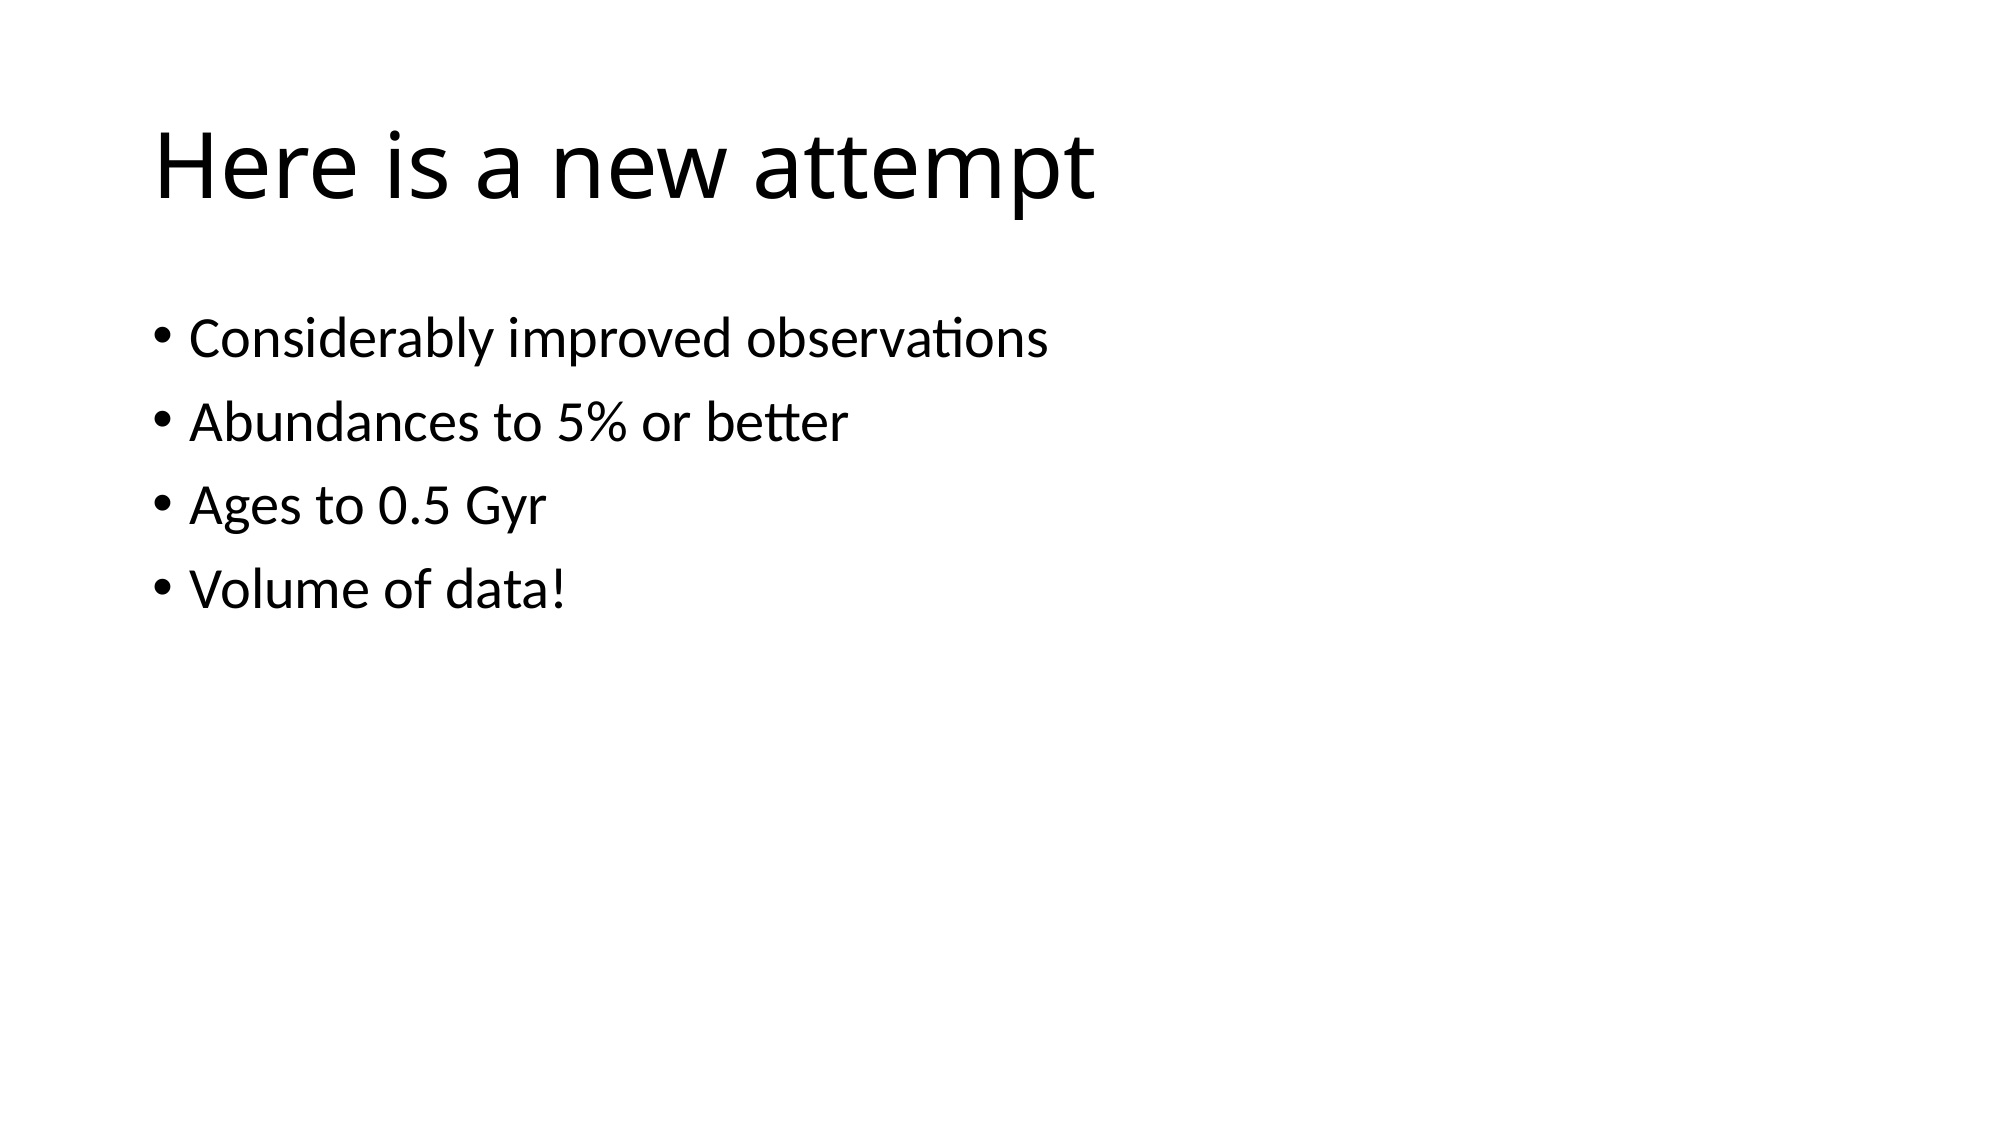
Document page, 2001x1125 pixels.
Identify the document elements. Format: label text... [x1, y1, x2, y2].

list Considerably improved observations Abundances to 5% or better Ages to 0.5 Gyr Volume of data! [137, 299, 1863, 1014]
title Here is a new attempt [137, 59, 1863, 278]
